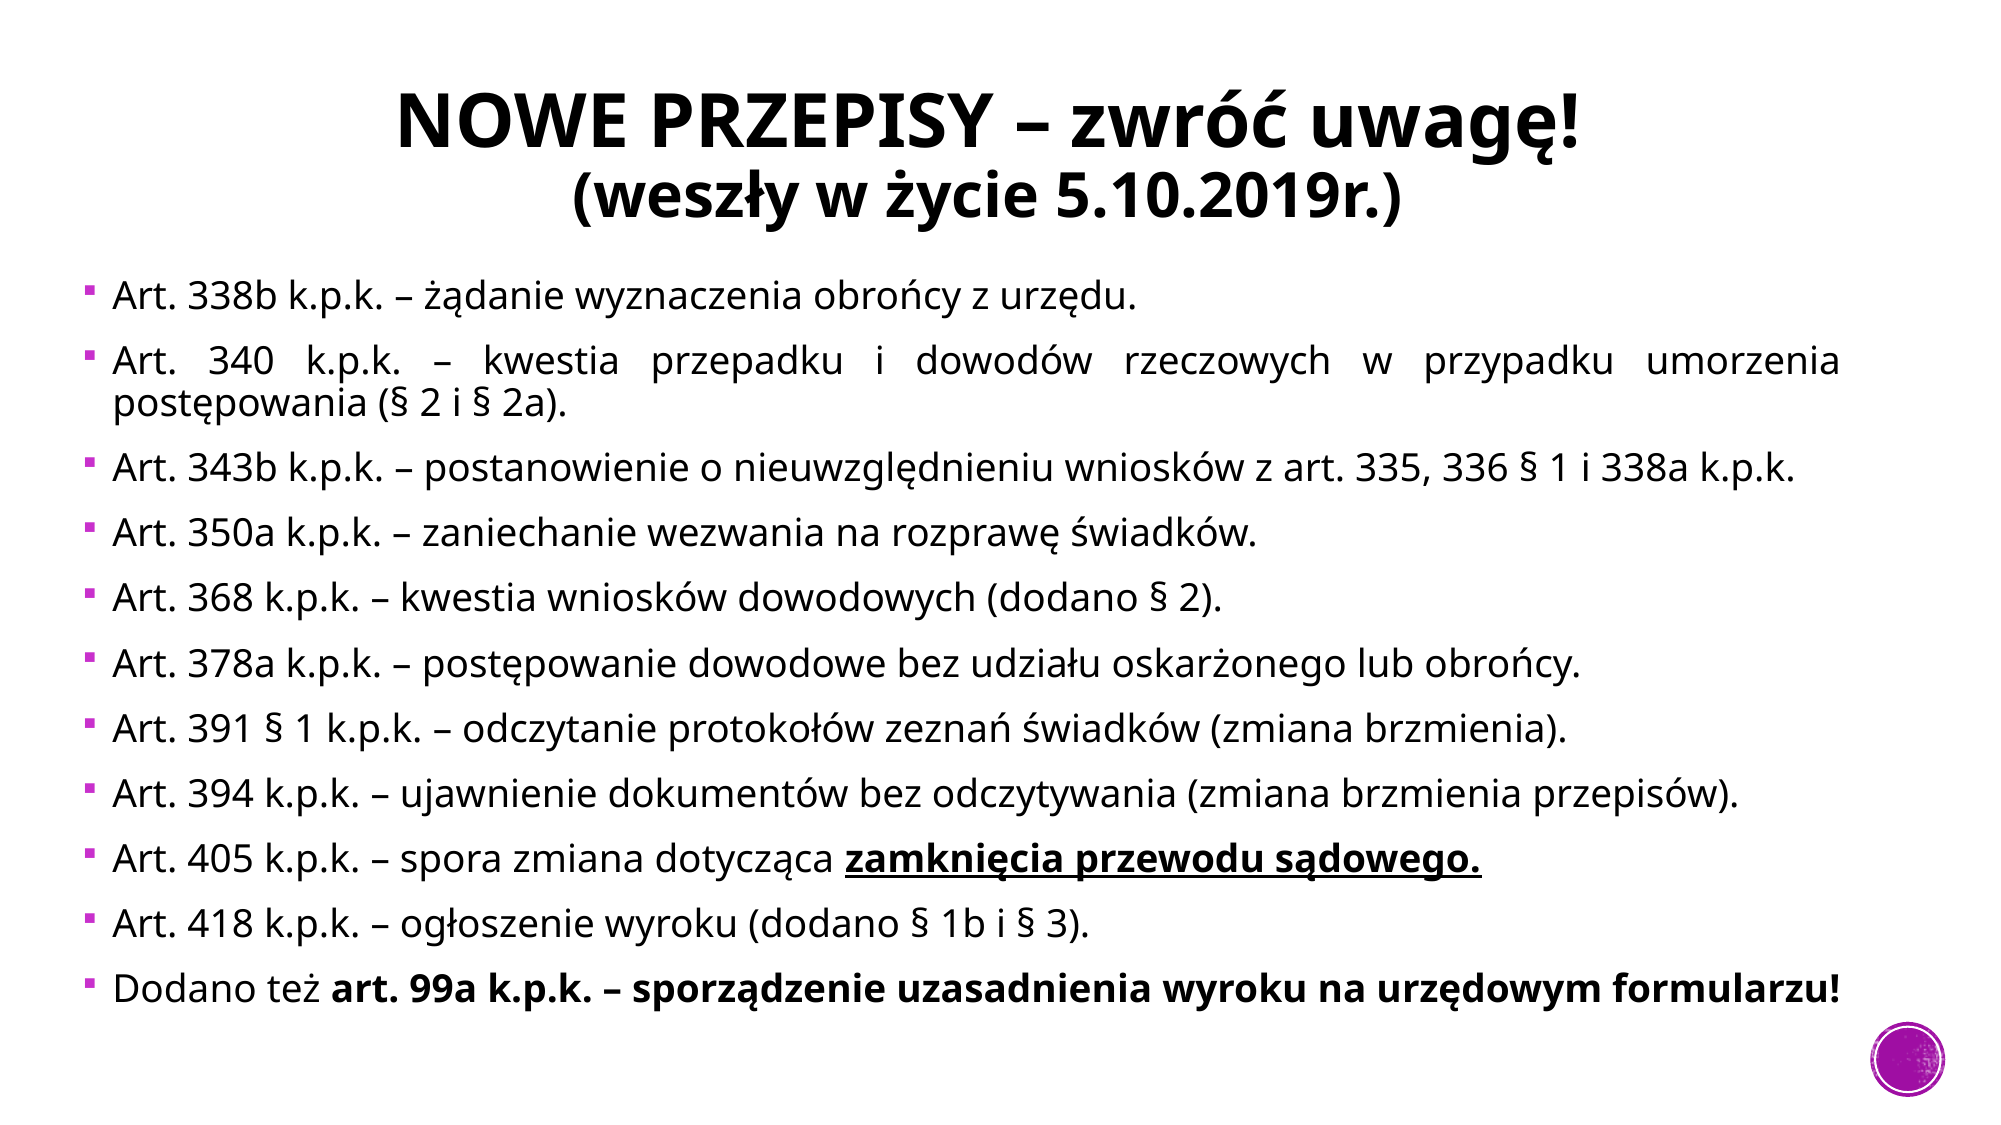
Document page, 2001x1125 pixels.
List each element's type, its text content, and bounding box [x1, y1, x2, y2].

list Art. 338b k.p.k. – żądanie wyznaczenia obrońcy z urzędu. Art. 340 k.p.k. – kwestia przepadku i dowodów rzeczowych w przypadku umorzenia postępowania (§ 2 i § 2a). Art. 343b k.p.k. – postanowienie o nieuwzględnieniu wniosków z art. 335, 336 § 1 i 338a k.p.k. Art. 350a k.p.k. – zaniechanie wezwania na rozprawę świadków. Art. 368 k.p.k. – kwestia wniosków dowodowych (dodano § 2). Art. 378a k.p.k. – postępowanie dowodowe bez udziału oskarżonego lub obrońcy. Art. 391 § 1 k.p.k. – odczytanie protokołów zeznań świadków (zmiana brzmienia). Art. 394 k.p.k. – ujawnienie dokumentów bez odczytywania (zmiana brzmienia przepisów). Art. 405 k.p.k. – spora zmiana dotycząca zamknięcia przewodu sądowego. Art. 418 k.p.k. – ogłoszenie wyroku (dodano § 1b i § 3). Dodano też art. 99a k.p.k. – sporządzenie uzasadnienia wyroku na urzędowym formularzu! [67, 268, 1858, 1083]
title NOWE PRZEPISY – zwróć uwagę! (weszły w życie 5.10.2019r.) [162, 24, 1813, 268]
